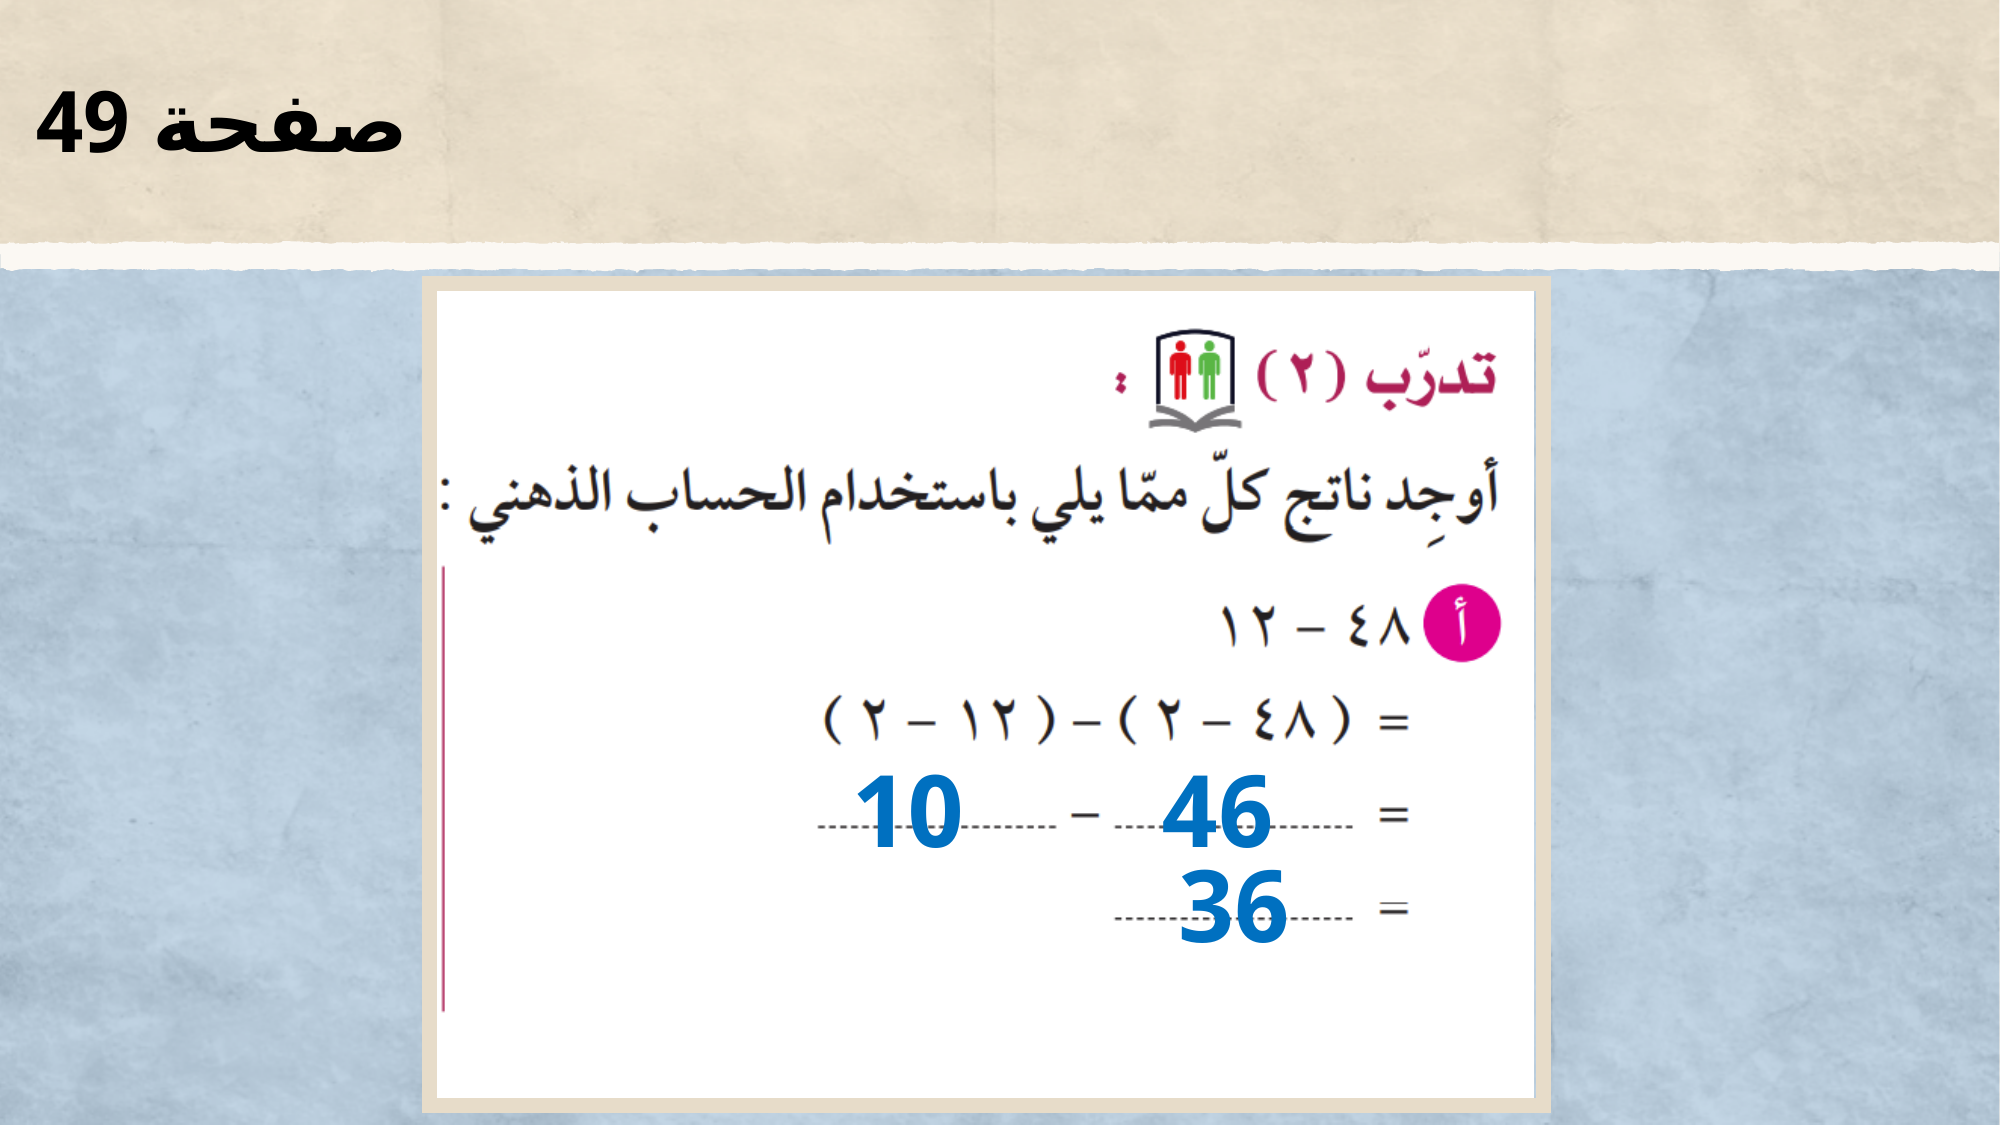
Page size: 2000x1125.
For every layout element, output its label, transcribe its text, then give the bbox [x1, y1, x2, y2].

picture [436, 290, 1536, 1099]
title صفحة 49 [19, 66, 427, 184]
